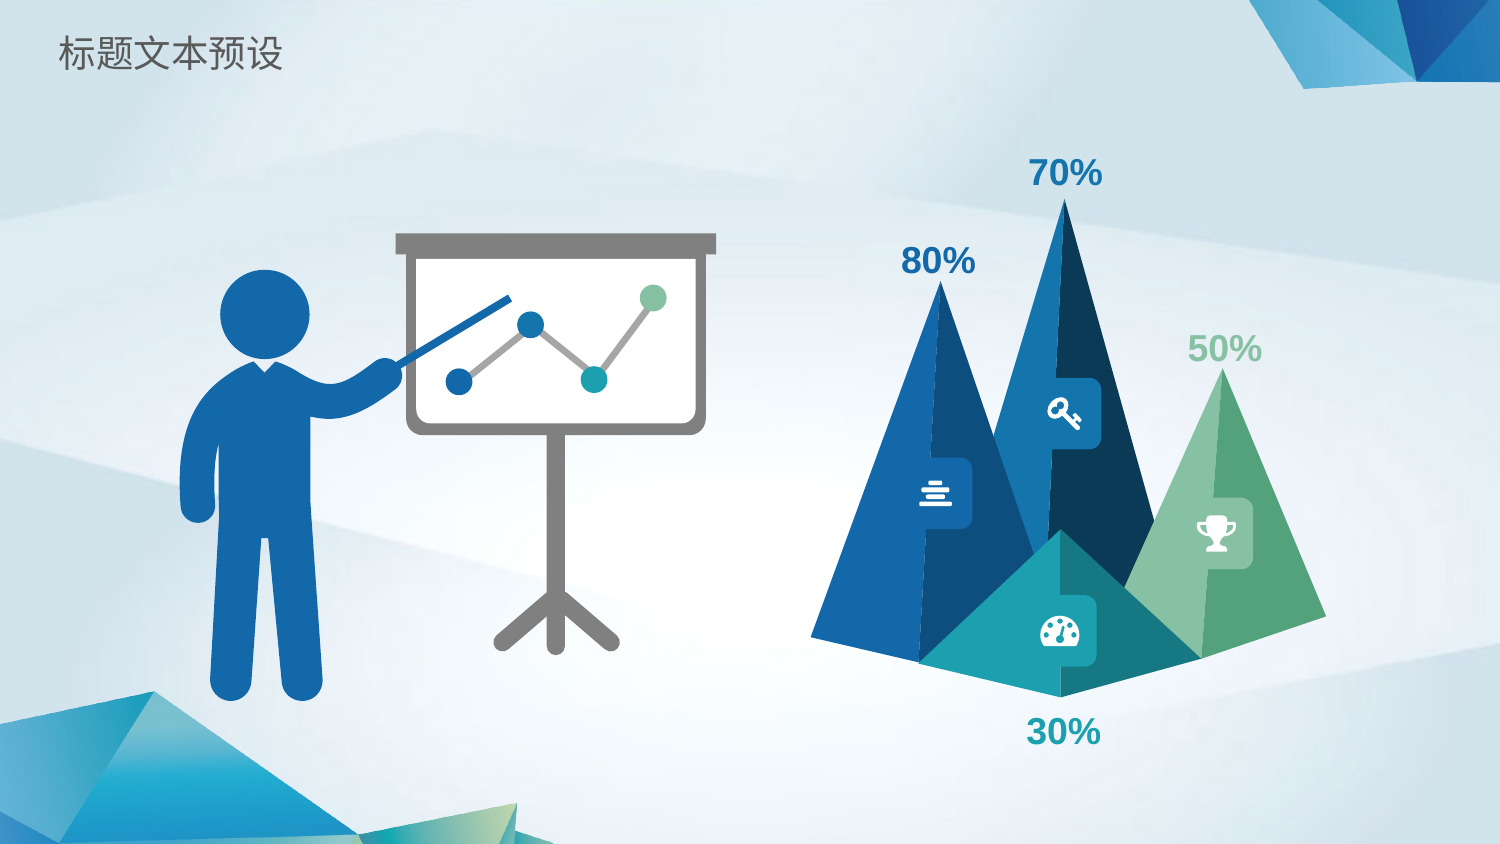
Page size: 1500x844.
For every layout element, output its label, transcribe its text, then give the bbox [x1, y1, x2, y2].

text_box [173, 269, 520, 702]
text_box 标题文本预设 [41, 20, 302, 86]
picture [0, 0, 1500, 844]
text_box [810, 147, 1327, 753]
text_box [445, 284, 667, 396]
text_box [395, 233, 717, 656]
